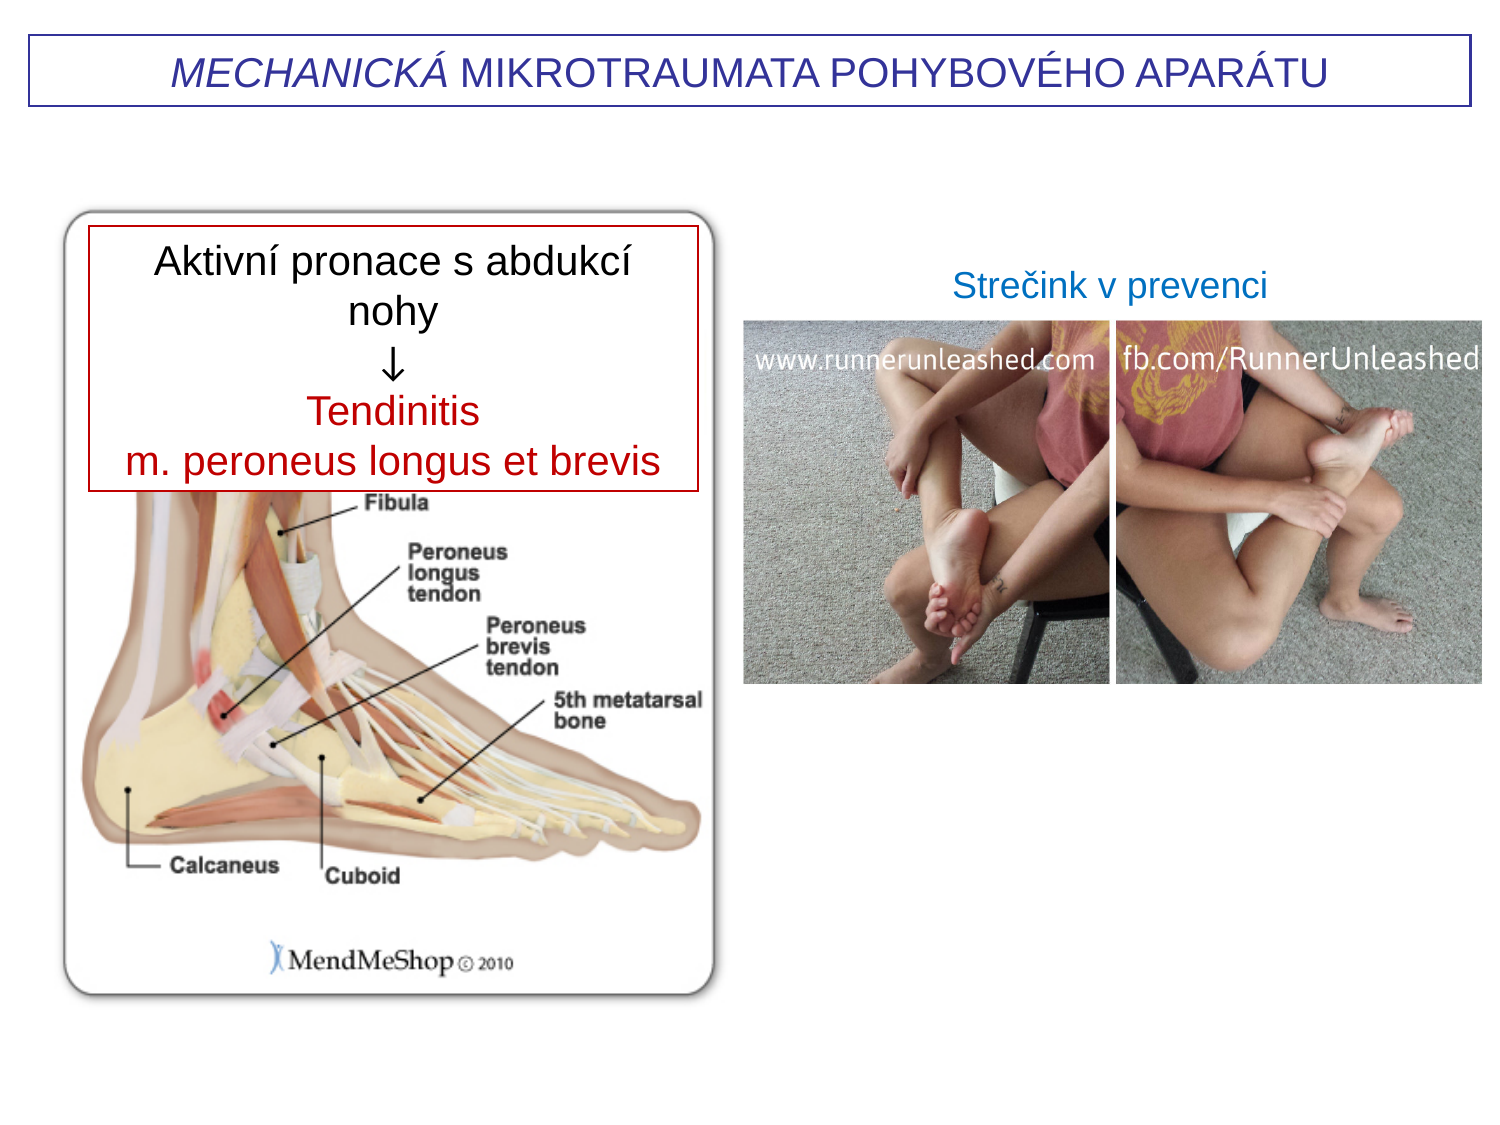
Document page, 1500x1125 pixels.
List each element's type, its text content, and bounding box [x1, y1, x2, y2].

text_box MECHANICKÁ MIKROTRAUMATA POHYBOVÉHO APARÁTU [29, 35, 1471, 106]
text_box Strečink v prevenci [927, 253, 1294, 314]
picture [41, 184, 1488, 1020]
